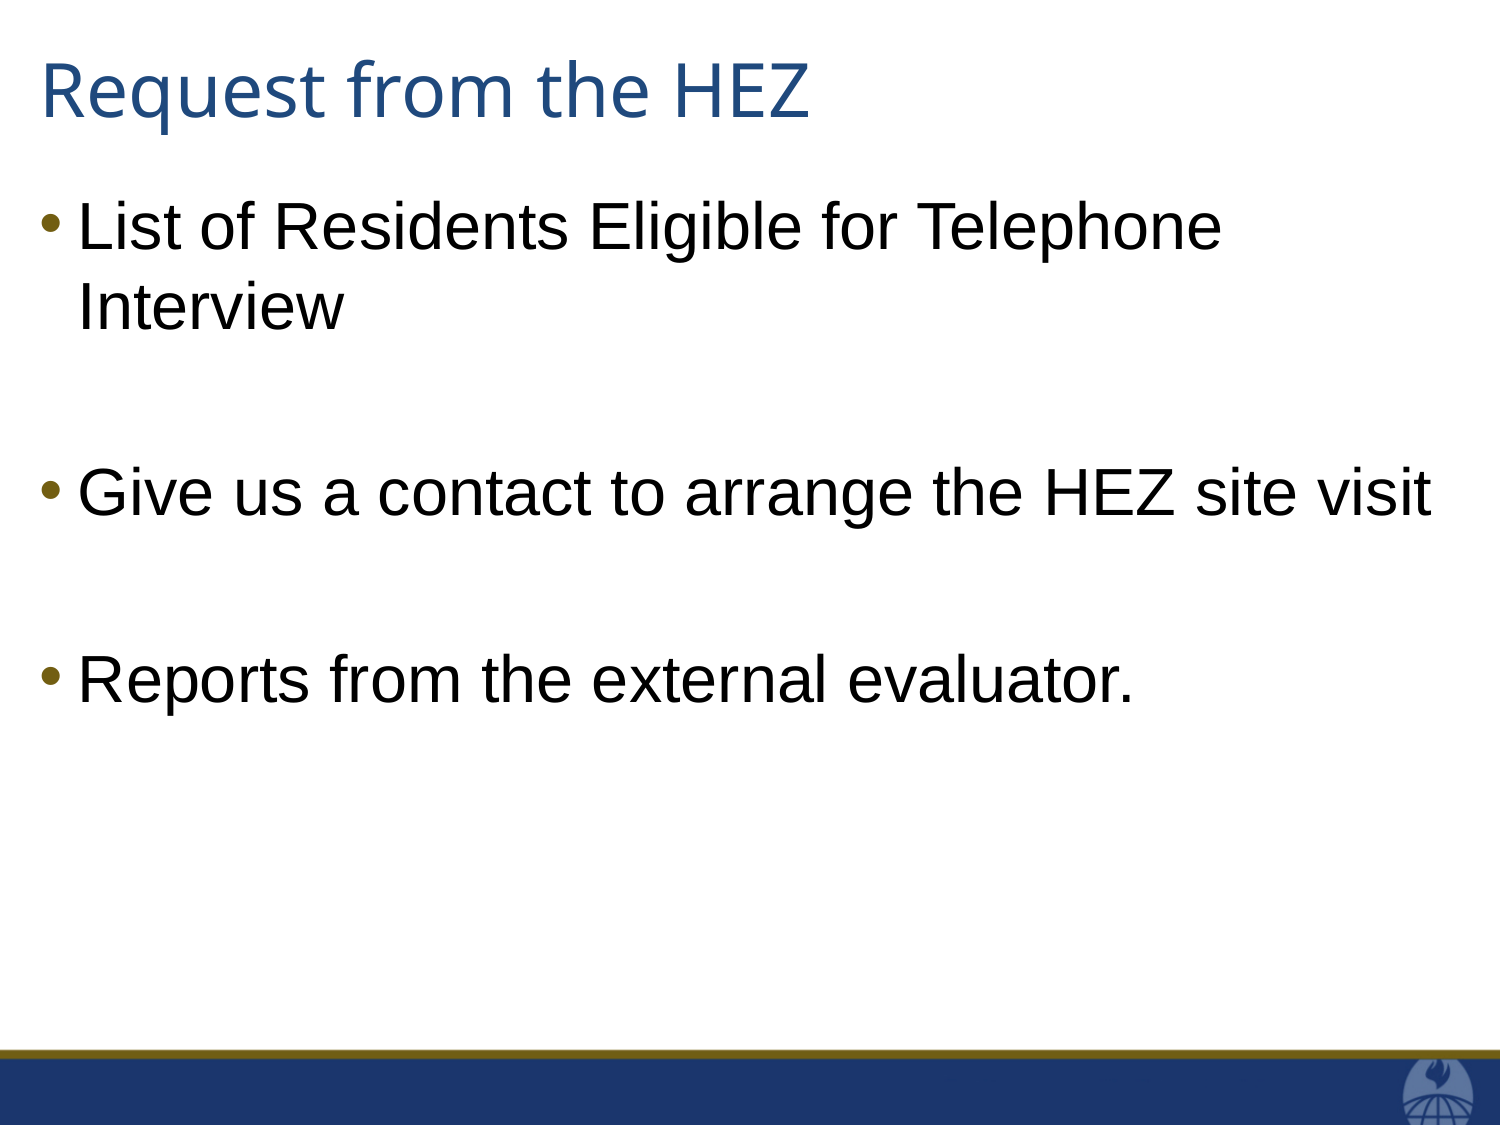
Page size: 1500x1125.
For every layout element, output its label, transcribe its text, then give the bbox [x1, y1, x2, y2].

list List of Residents Eligible for Telephone Interview Give us a contact to arrange the HEZ site visit Reports from the external evaluator. [24, 174, 1476, 1026]
title Request from the HEZ [24, 24, 1476, 151]
picture [0, 0, 1500, 1125]
